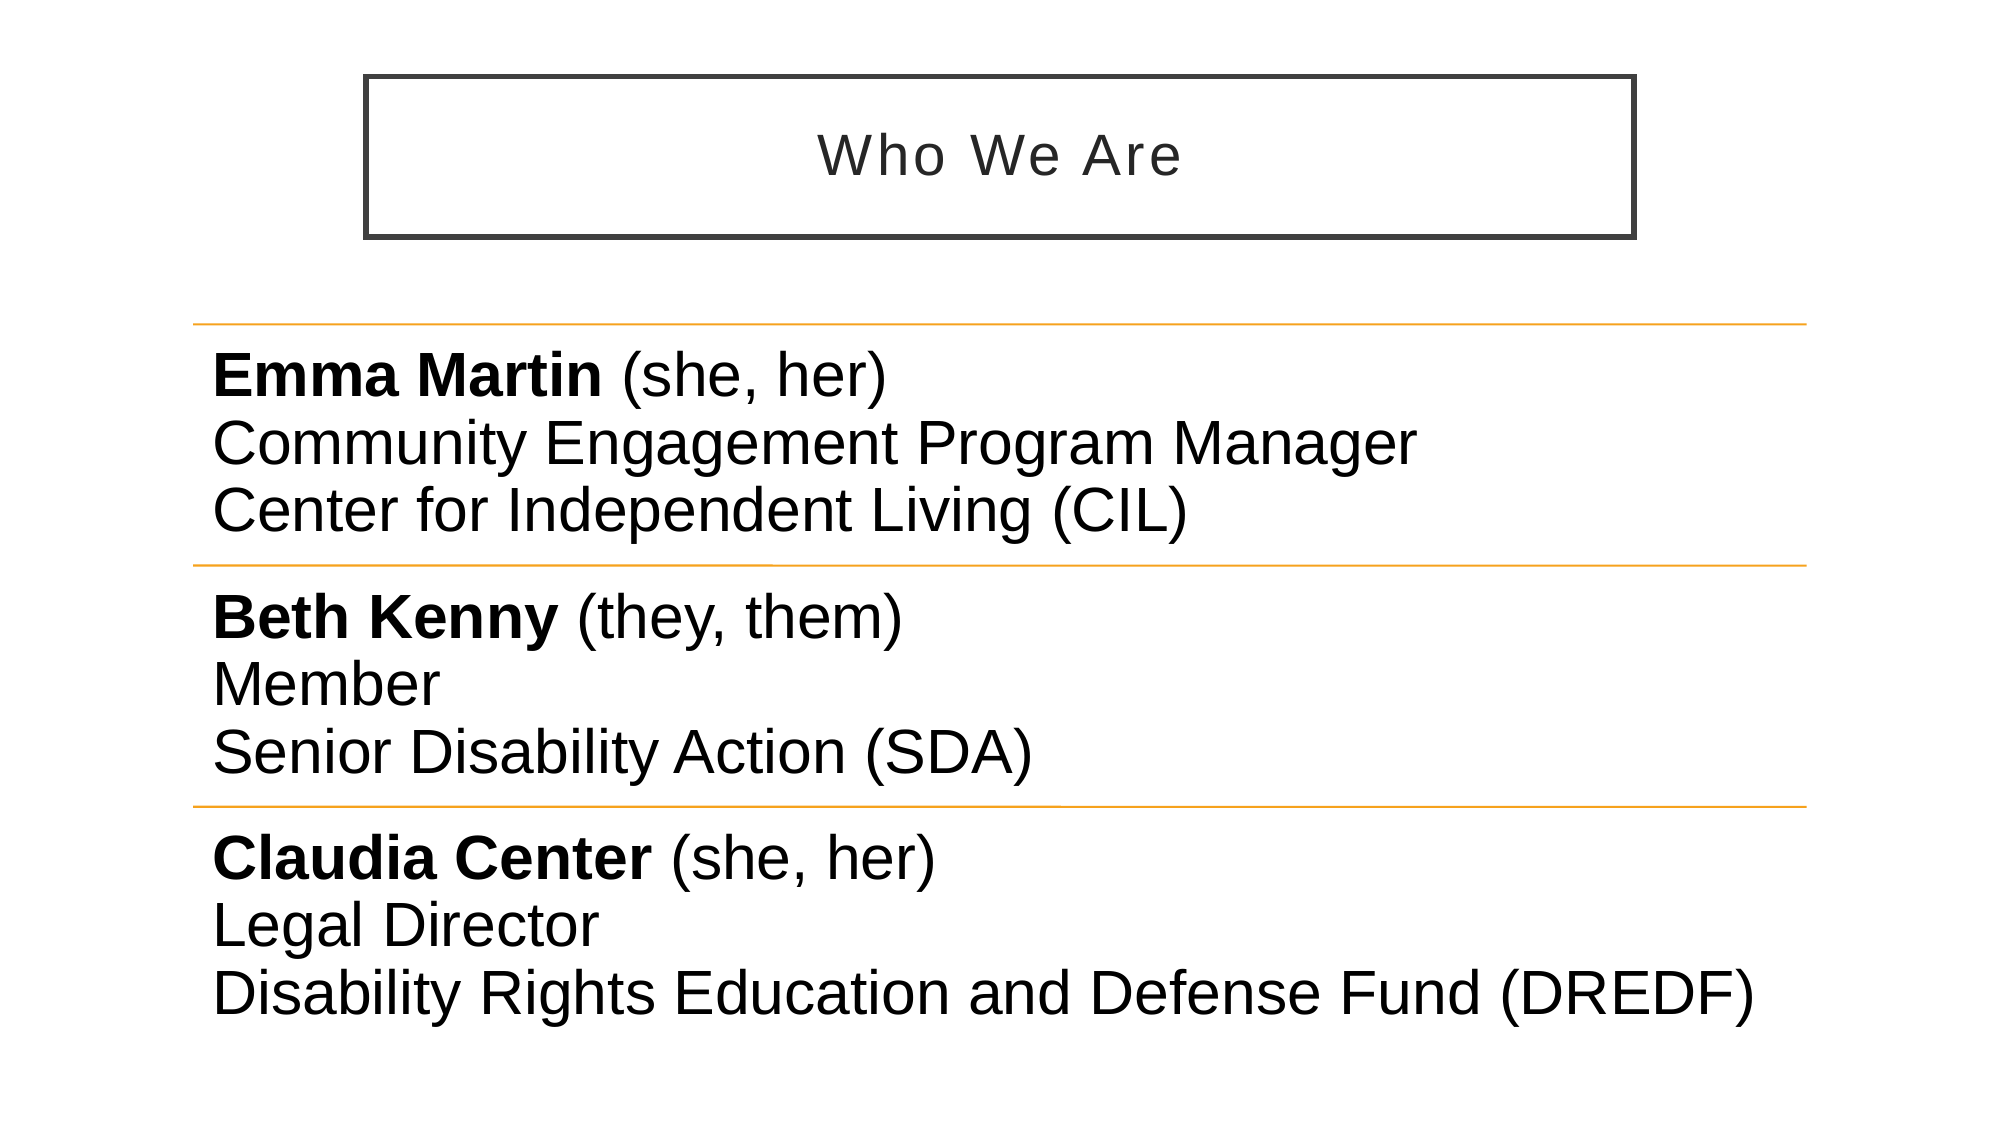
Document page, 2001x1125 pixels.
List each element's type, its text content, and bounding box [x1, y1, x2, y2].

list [193, 323, 1807, 1049]
title Who We Are [363, 74, 1637, 240]
